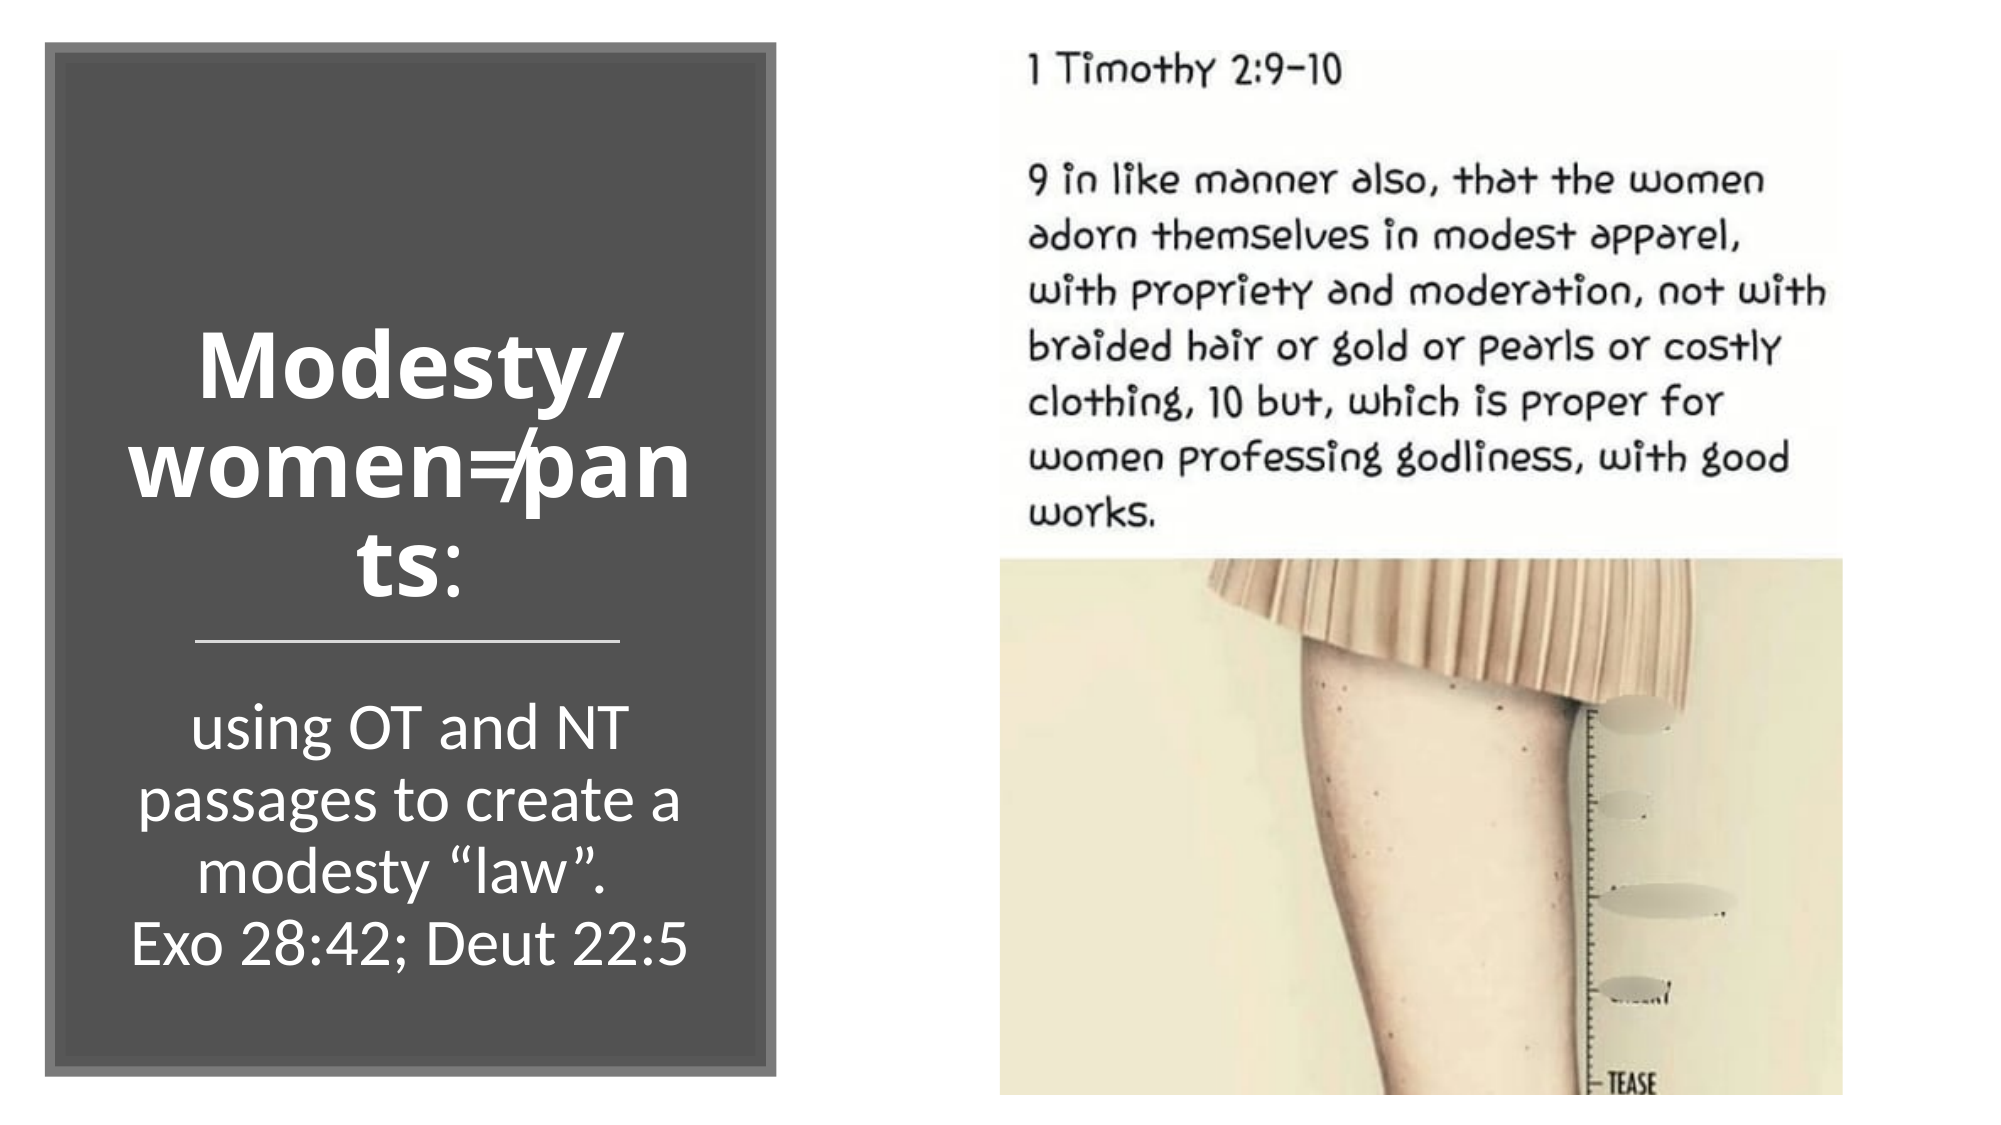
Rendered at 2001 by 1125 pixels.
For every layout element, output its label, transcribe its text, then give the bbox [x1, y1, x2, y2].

picture [999, 50, 1843, 1095]
title Modesty/ women≠pants: [110, 149, 711, 624]
list using OT and NT passages to create a modesty “law”. Exo 28:42; Deut 22:5 [110, 684, 711, 1039]
text_box [54, 52, 767, 1067]
